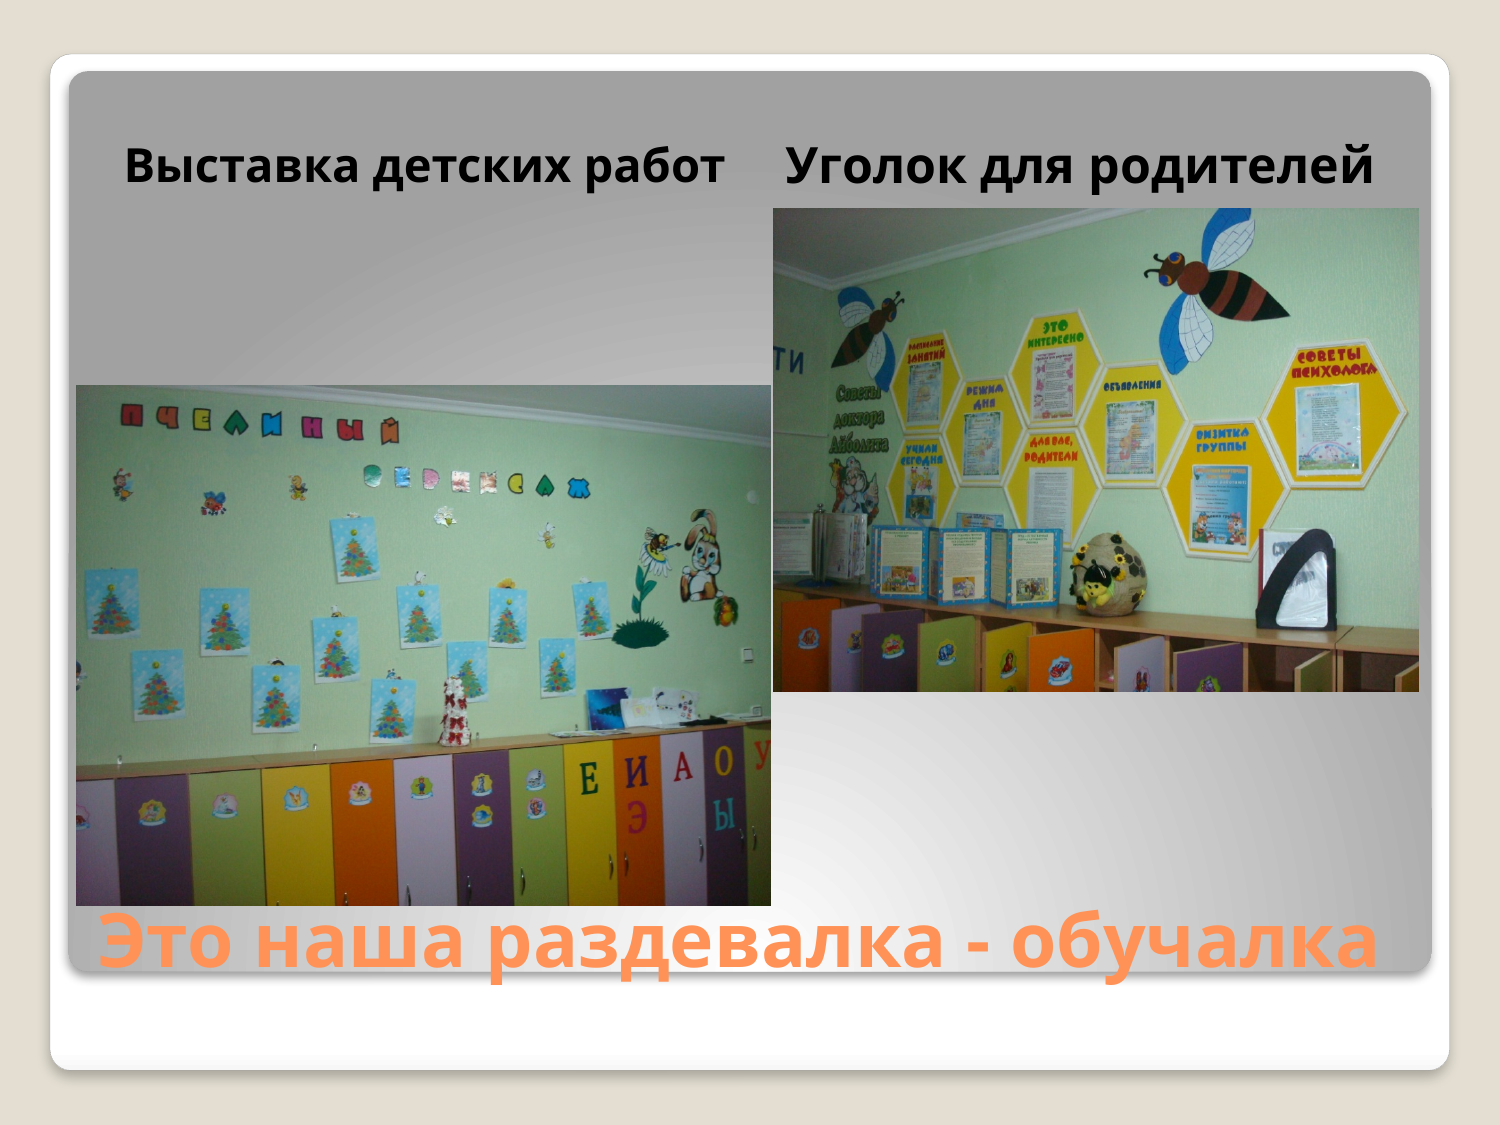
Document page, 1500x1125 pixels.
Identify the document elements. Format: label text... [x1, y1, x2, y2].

title Это наша раздевалка - обучалка [82, 817, 1425, 990]
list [773, 207, 1419, 692]
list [76, 385, 772, 907]
list Выставка детских работ [99, 95, 745, 225]
list Уголок для родителей [763, 95, 1409, 225]
